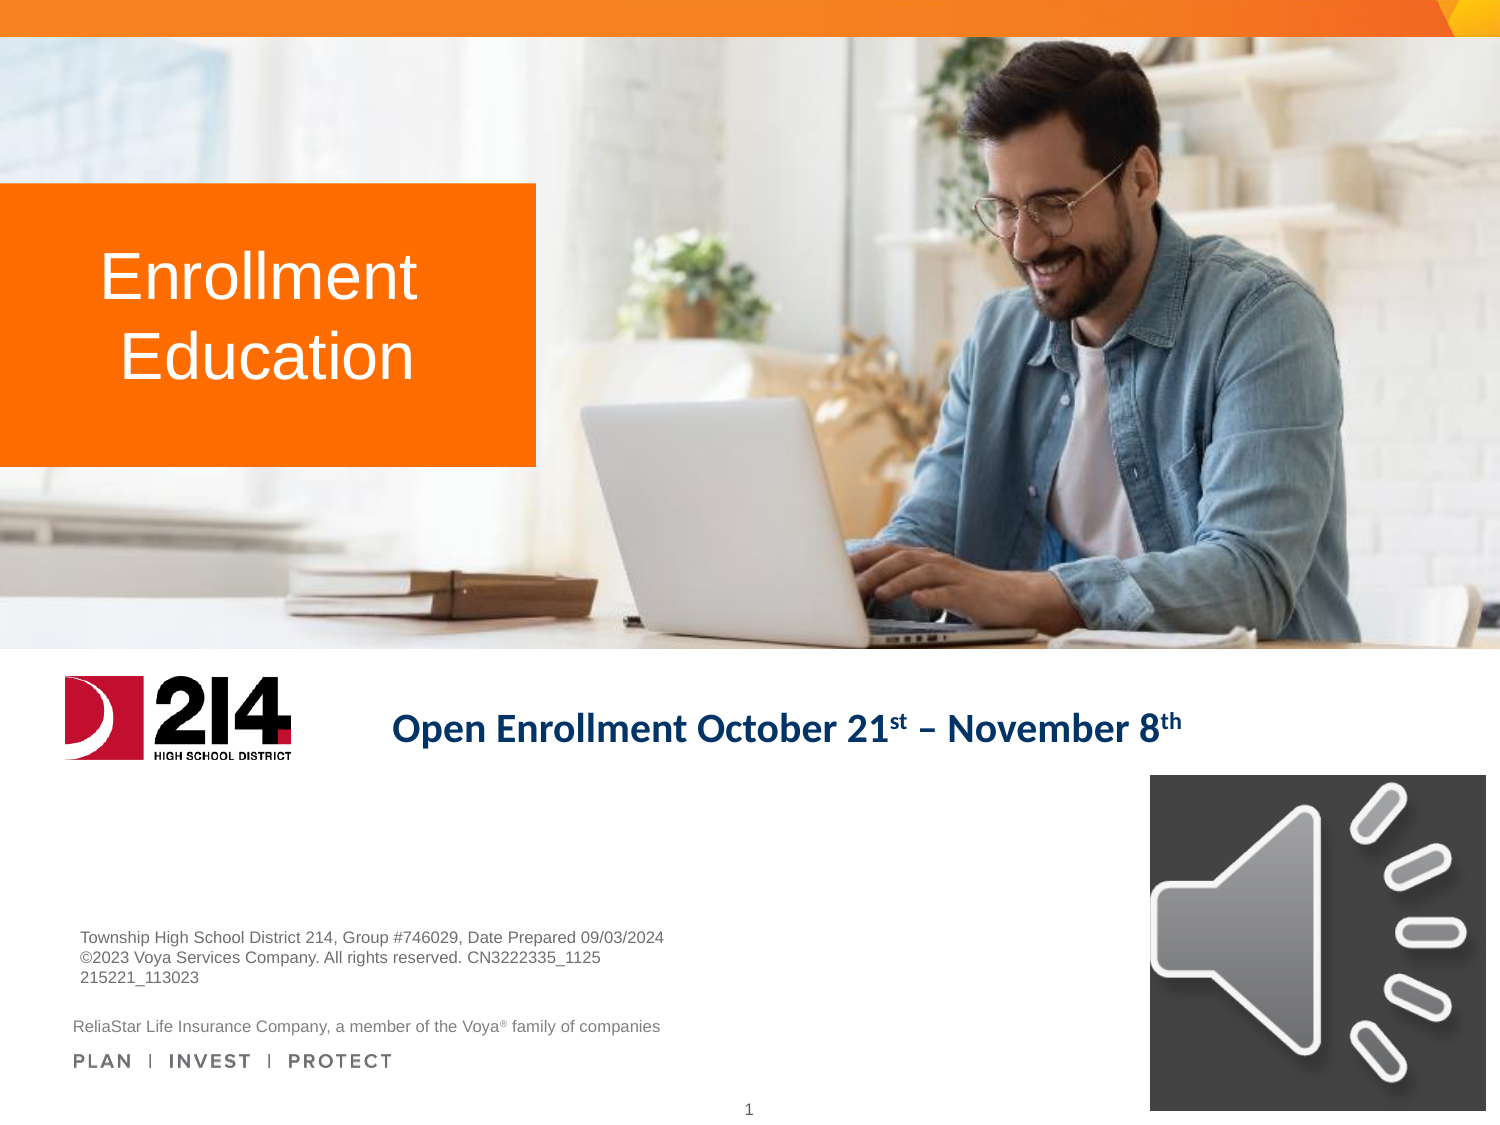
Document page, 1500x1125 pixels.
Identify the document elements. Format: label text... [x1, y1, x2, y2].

picture [74, 1054, 405, 1068]
picture [1148, 773, 1487, 1112]
picture [0, 0, 1500, 649]
picture [65, 676, 291, 760]
text_box Open Enrollment October 21st – November 8th [377, 657, 1441, 758]
text_box Township High School District 214, Group #746029, Date Prepared 09/03/2024 ©2023 Voya Services Company. All rights reserved. CN3222335_1125 215221_113023 [65, 919, 1007, 995]
